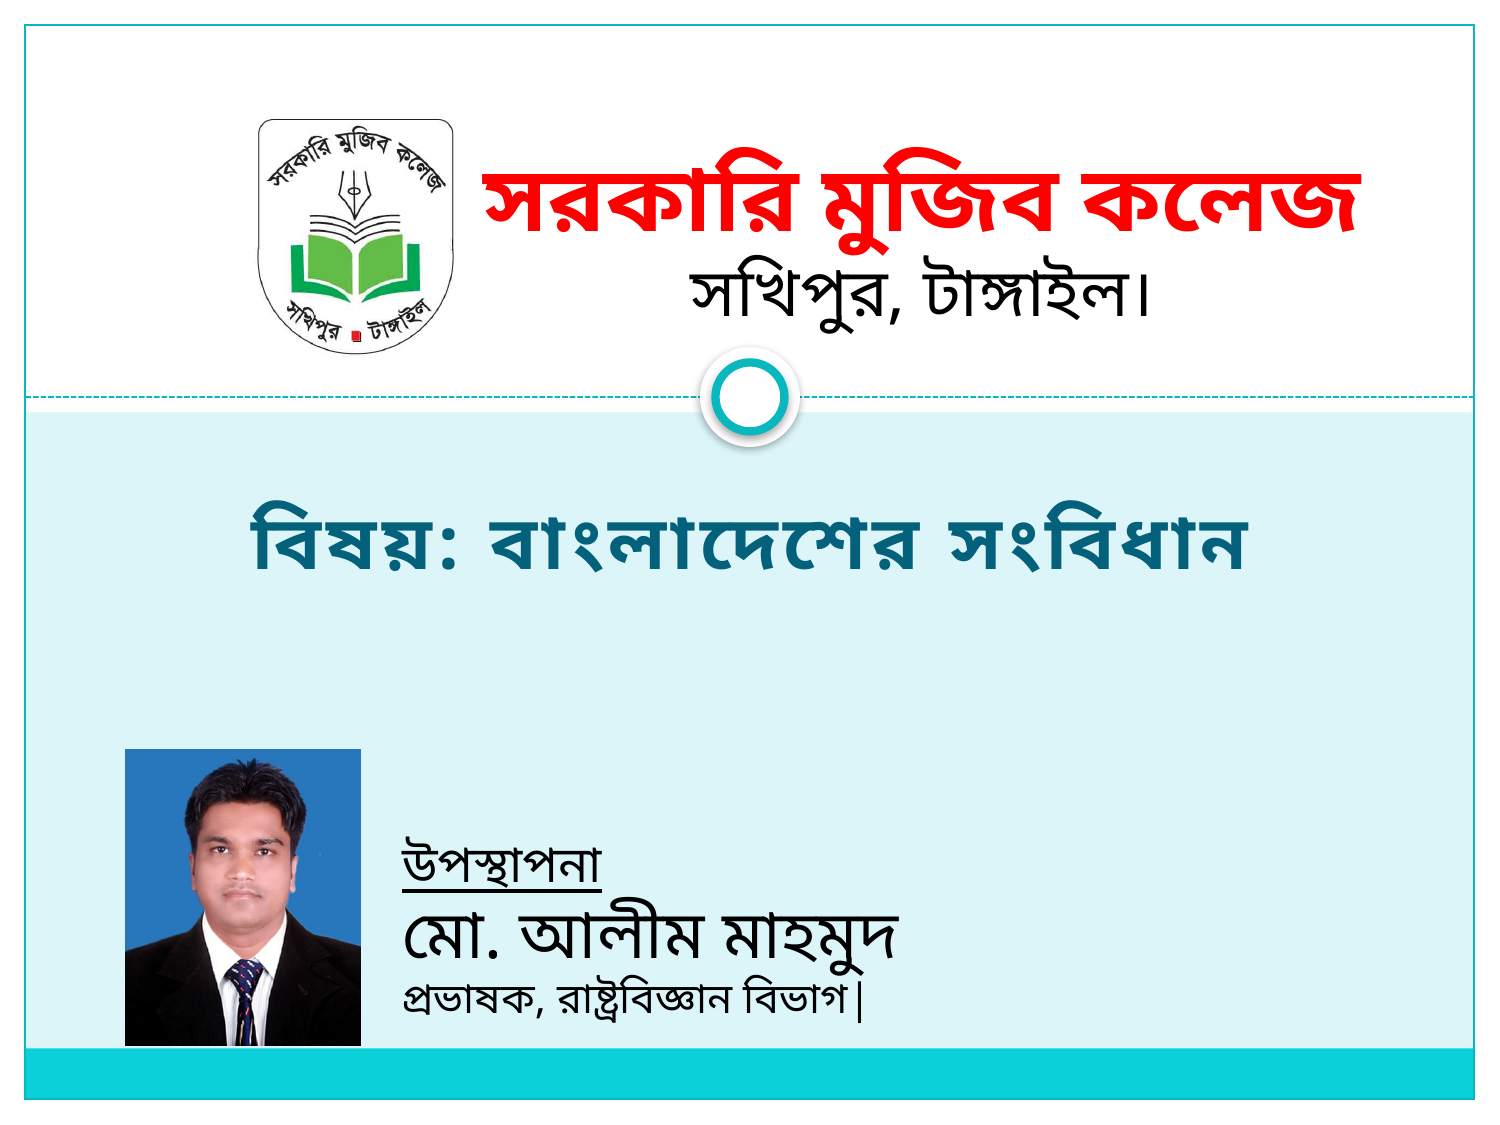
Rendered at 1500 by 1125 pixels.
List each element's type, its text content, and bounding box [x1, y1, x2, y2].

picture [249, 110, 463, 363]
subtitle বিষয়: বাংলাদেশের সংবিধান [225, 487, 1275, 613]
text_box উপস্থাপনা মো. আলীম মাহমুদ প্রভাষক, রাষ্ট্রবিজ্ঞান বিভাগ| [387, 825, 1088, 1030]
text_box সরকারি মুজিব কলেজ সখিপুর, টাঙ্গাইল। [465, 112, 1433, 338]
picture [124, 749, 362, 1046]
